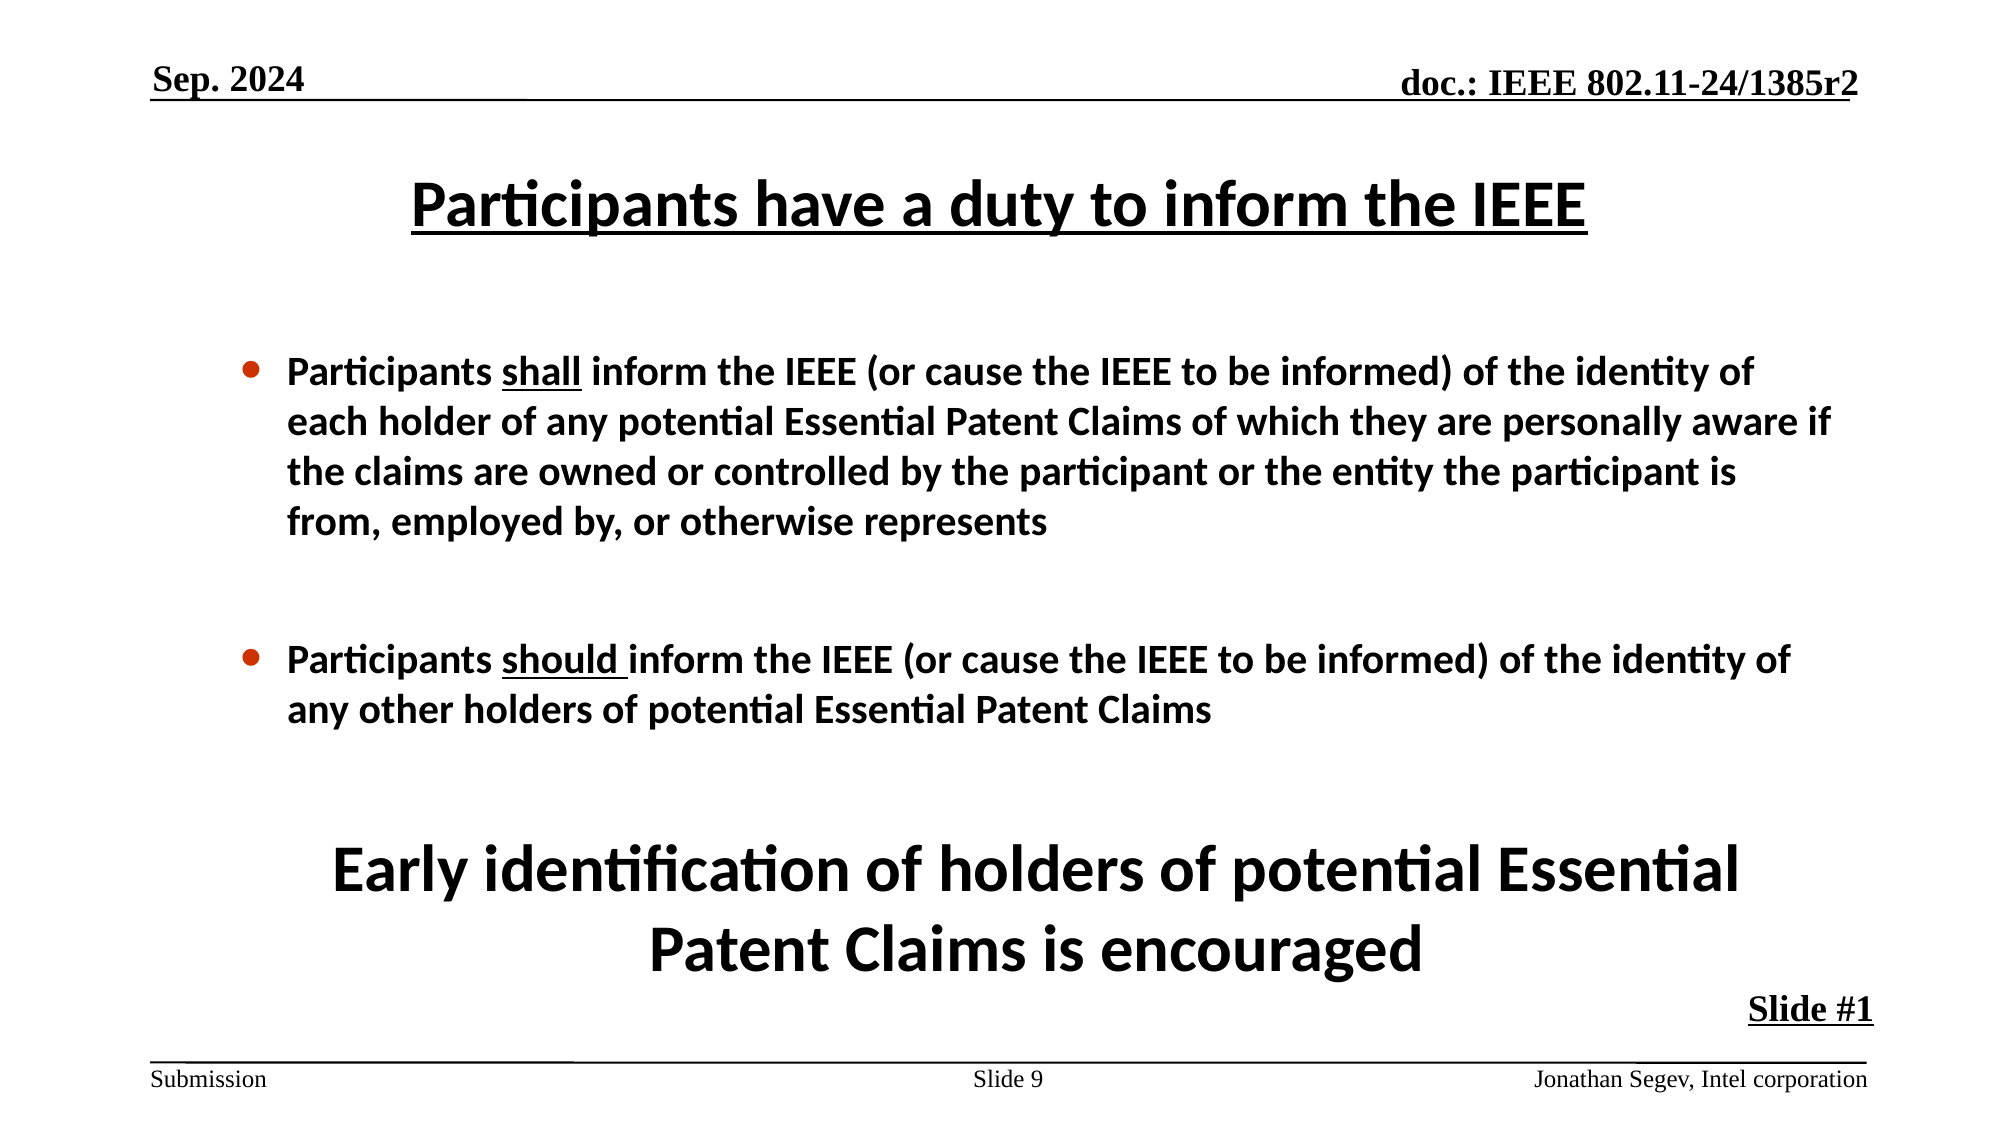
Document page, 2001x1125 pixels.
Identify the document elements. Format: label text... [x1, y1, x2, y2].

list Participants shall inform the IEEE (or cause the IEEE to be informed) of the identity of each holder of any potential Essential Patent Claims of which they are personally aware if the claims are owned or controlled by the participant or the entity the participant is from, employed by, or otherwise represents Participants should inform the IEEE (or cause the IEEE to be informed) of the identity of any other holders of potential Essential Patent Claims Early identification of holders of potential Essential Patent Claims is encouraged [149, 336, 1850, 1012]
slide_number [152, 54, 563, 100]
text_box Slide #1 [1733, 976, 1890, 1037]
title Participants have a duty to inform the IEEE [149, 112, 1850, 288]
footer Jonathan Segev, Intel corporation [1171, 1061, 1869, 1093]
slide_number Slide 9 [950, 1061, 1067, 1123]
